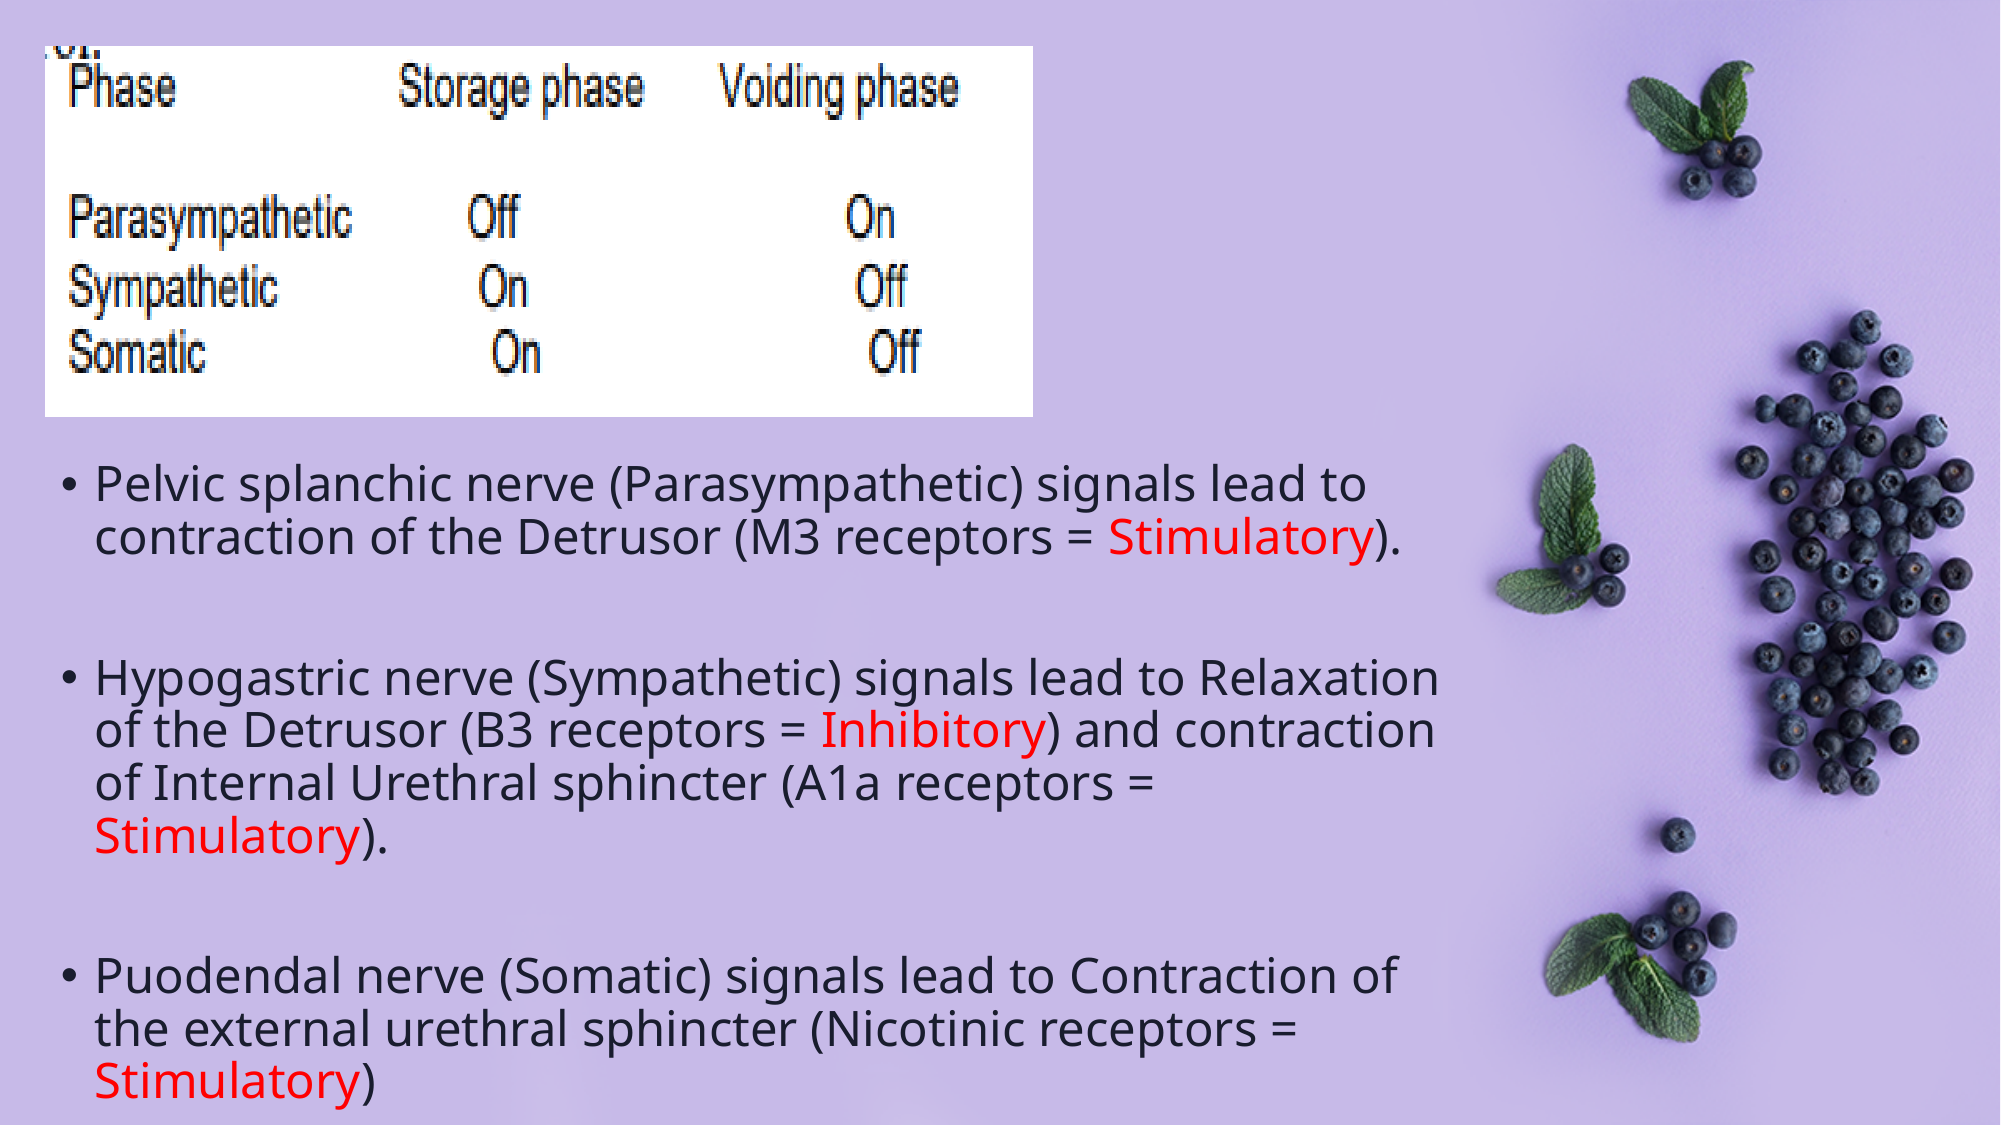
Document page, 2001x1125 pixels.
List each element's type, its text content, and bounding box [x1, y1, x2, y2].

list Pelvic splanchic nerve (Parasympathetic) signals lead to contraction of the Detrusor (M3 receptors = Stimulatory). Hypogastric nerve (Sympathetic) signals lead to Relaxation of the Detrusor (B3 receptors = Inhibitory) and contraction of Internal Urethral sphincter (A1a receptors = Stimulatory). Puodendal nerve (Somatic) signals lead to Contraction of the external urethral sphincter (Nicotinic receptors = Stimulatory) [45, 452, 1461, 1125]
picture [0, 0, 2001, 1125]
